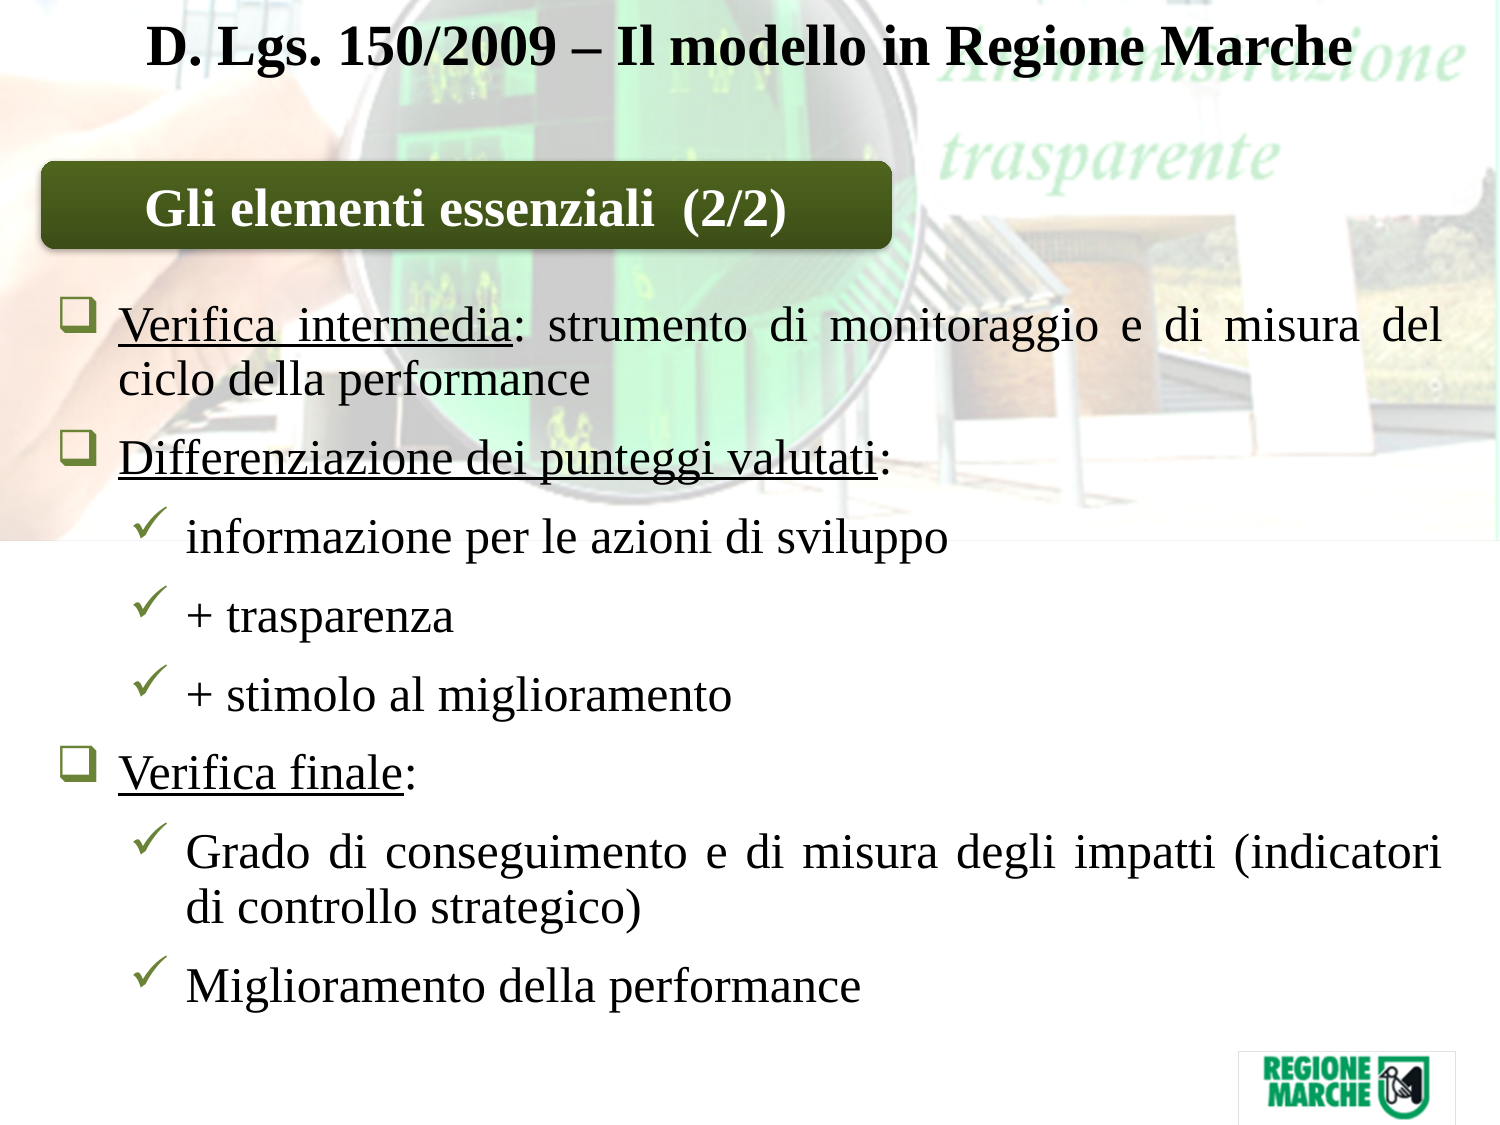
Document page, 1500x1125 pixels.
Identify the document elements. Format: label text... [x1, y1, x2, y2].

text_box Gli elementi essenziali (2/2) [40, 160, 892, 250]
text_box Verifica intermedia: strumento di monitoraggio e di misura del ciclo della performance Differenziazione dei punteggi valutati: informazione per le azioni di sviluppo + trasparenza + stimolo al miglioramento Verifica finale: Grado di conseguimento e di misura degli impatti (indicatori di controllo strategico) Miglioramento della performance [41, 290, 1459, 1021]
text_box D. Lgs. 150/2009 – Il modello in Regione Marche [41, 7, 1459, 83]
picture [0, 0, 1500, 1125]
